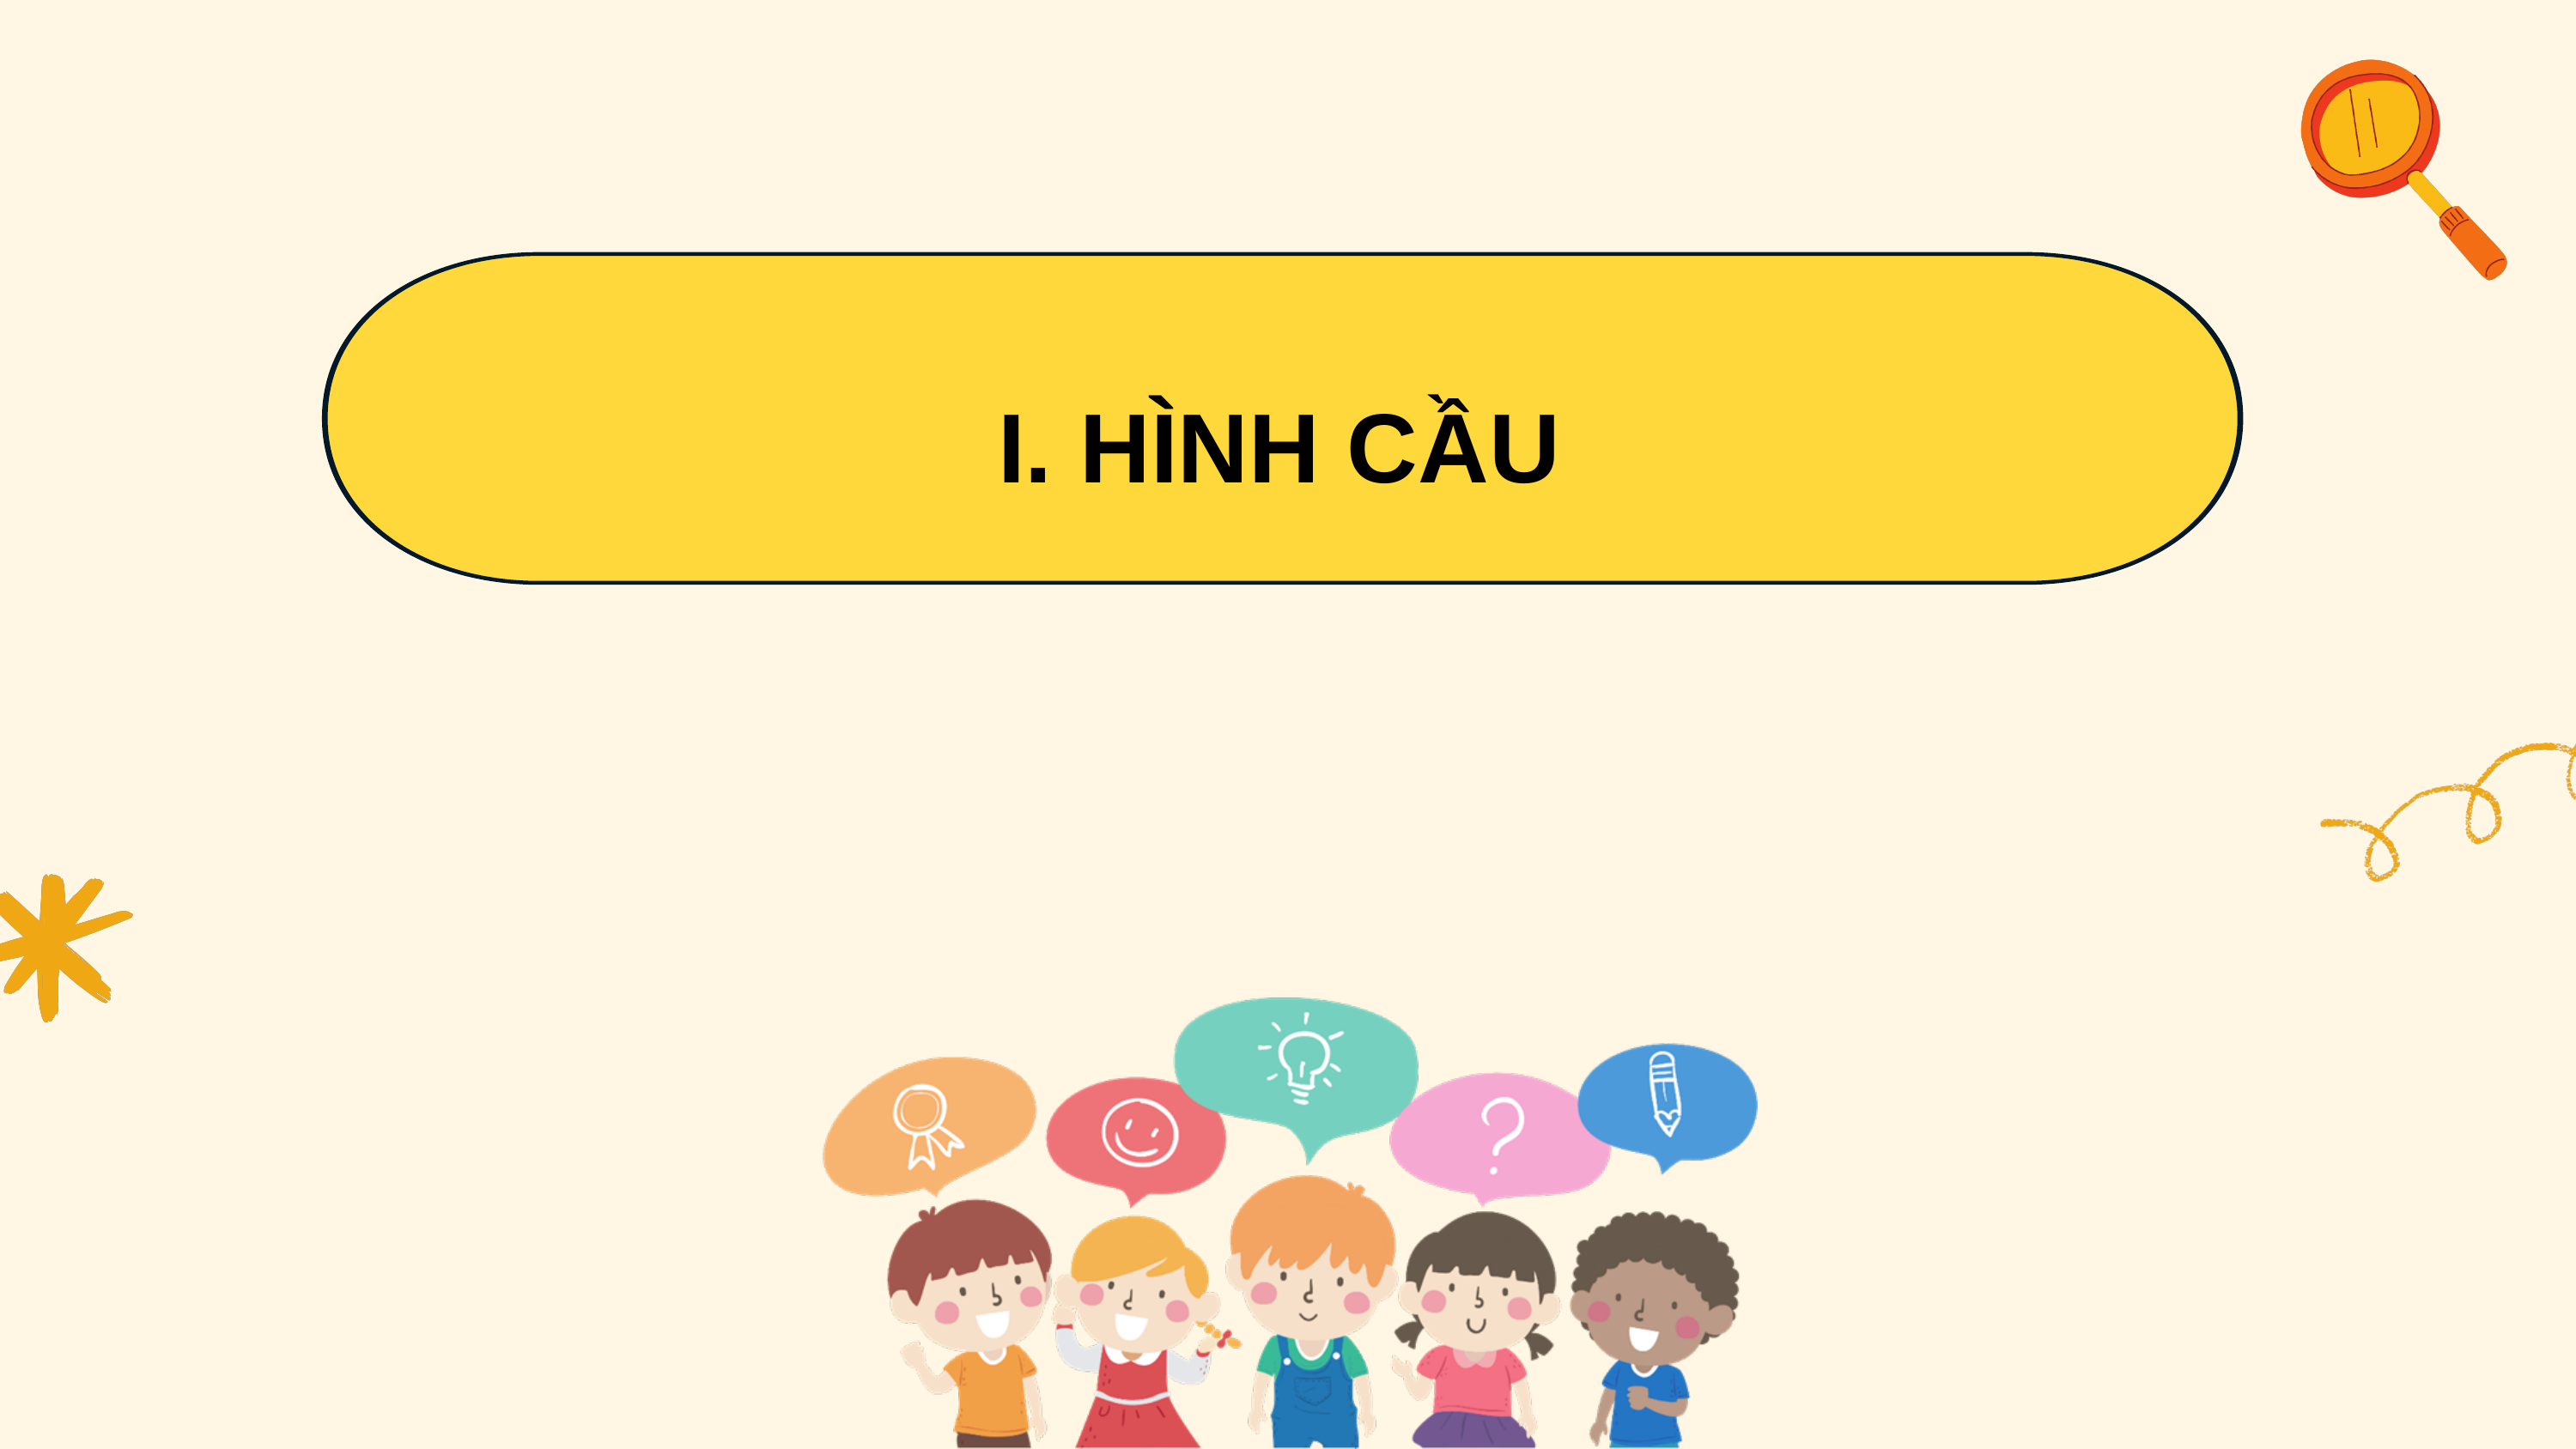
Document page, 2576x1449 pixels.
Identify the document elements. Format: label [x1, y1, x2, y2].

picture [2287, 38, 2510, 317]
text_box [321, 252, 2244, 585]
picture [2319, 726, 2576, 894]
picture [807, 972, 1758, 1449]
picture [0, 874, 134, 1022]
